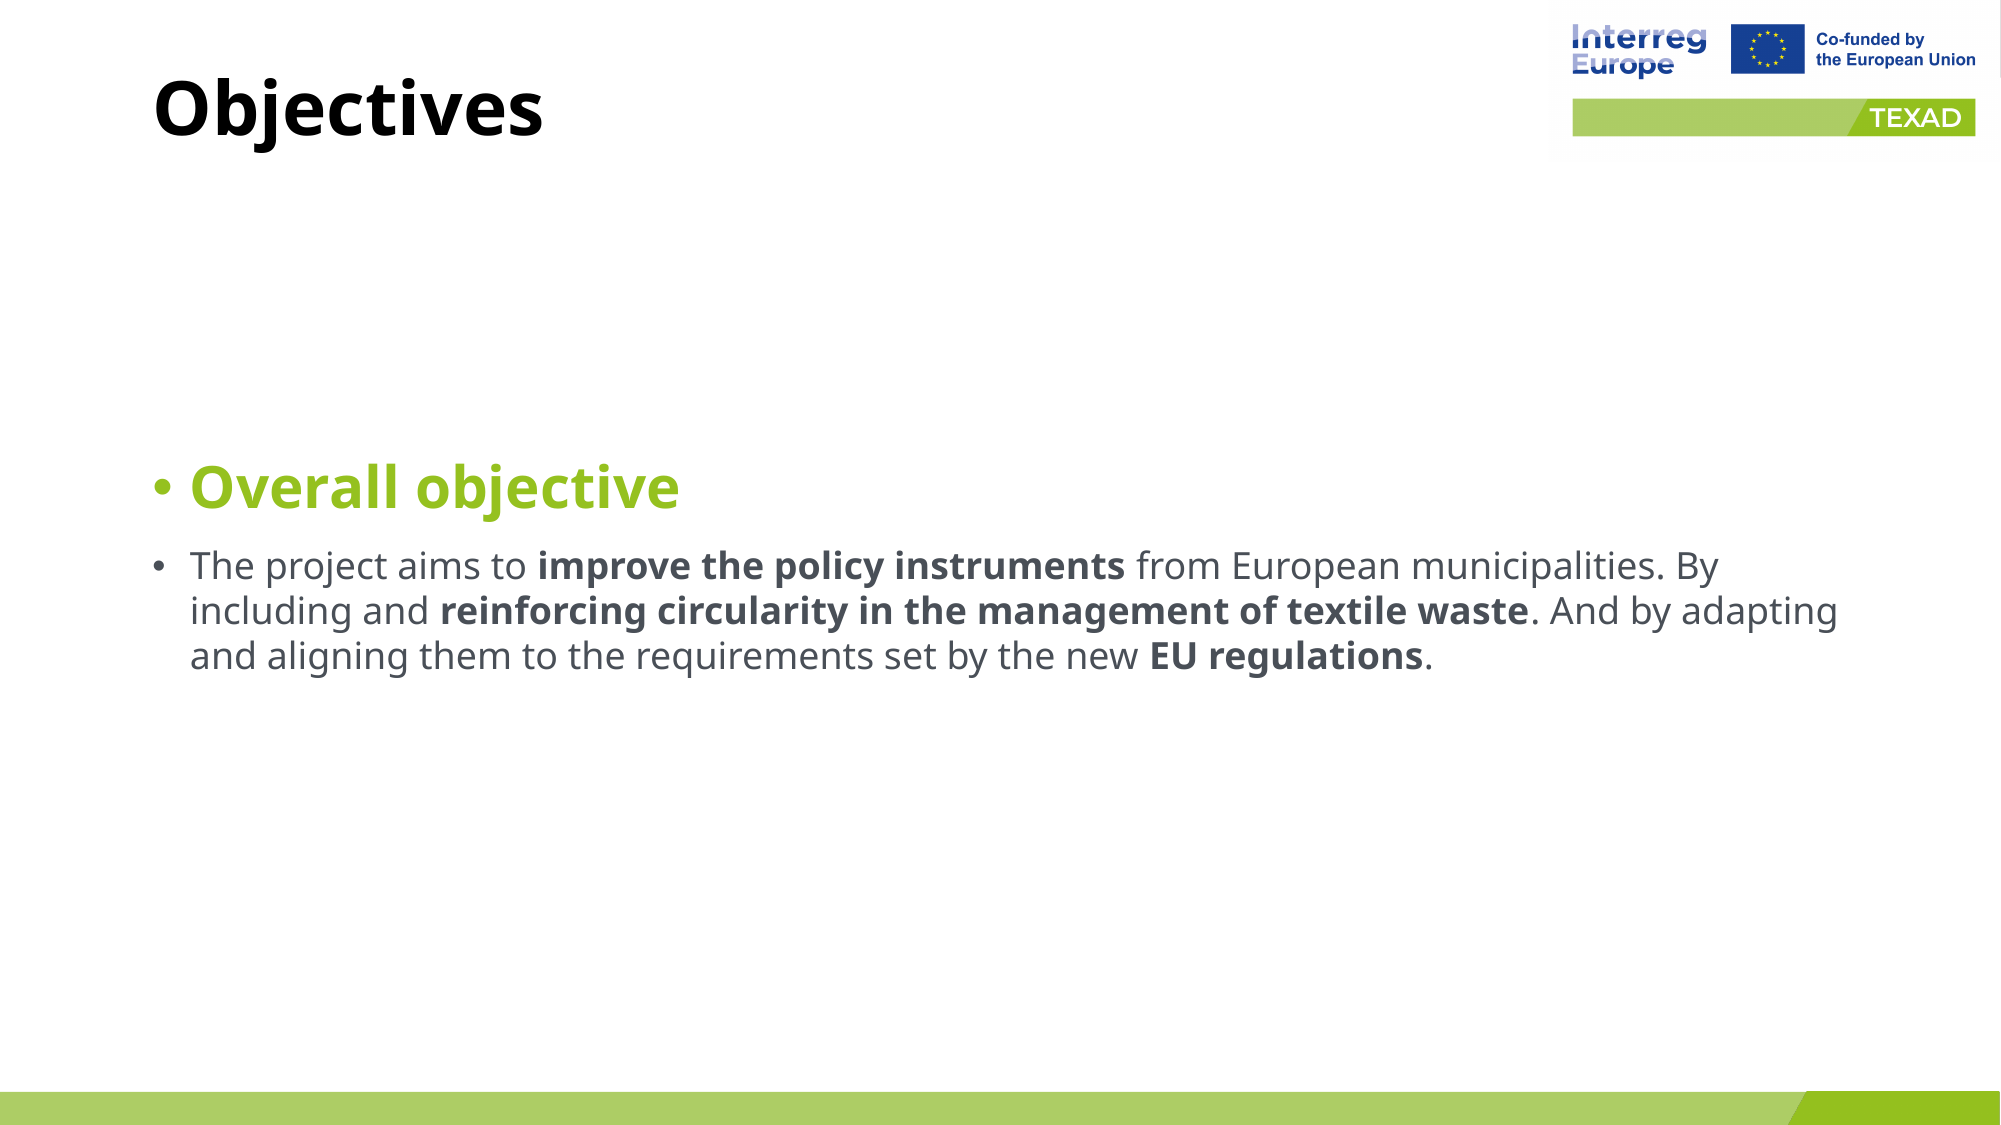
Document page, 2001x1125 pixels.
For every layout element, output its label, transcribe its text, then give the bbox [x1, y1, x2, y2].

list Overall objective The project aims to improve the policy instruments from European municipalities. By including and reinforcing circularity in the management of textile waste. And by adapting and aligning them to the requirements set by the new EU regulations. [137, 451, 1863, 1104]
picture [1785, 1091, 2000, 1125]
picture [1548, 0, 2000, 162]
title Objectives [137, 46, 1863, 177]
